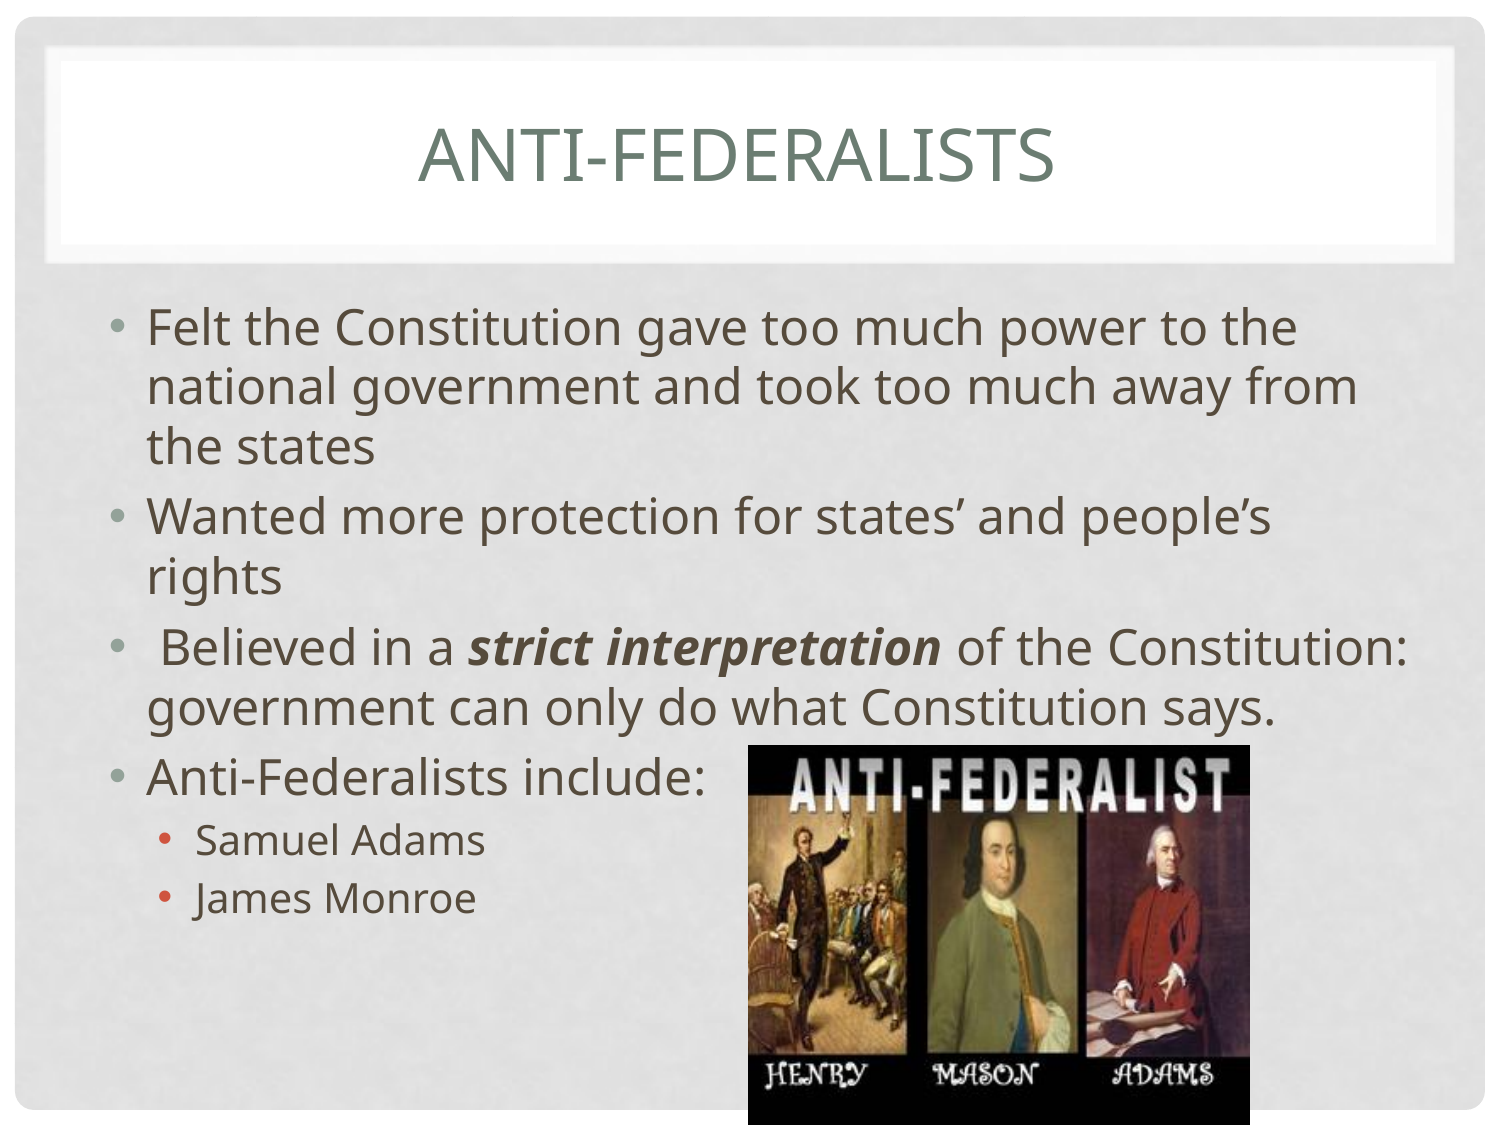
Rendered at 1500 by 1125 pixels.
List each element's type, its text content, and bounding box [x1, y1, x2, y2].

picture [748, 745, 1250, 1125]
list Felt the Constitution gave too much power to the national government and took too much away from the states Wanted more protection for states’ and people’s rights Believed in a strict interpretation of the Constitution: government can only do what Constitution says. Anti-Federalists include: Samuel Adams James Monroe [75, 287, 1425, 1005]
title Anti-federalists [69, 66, 1425, 238]
